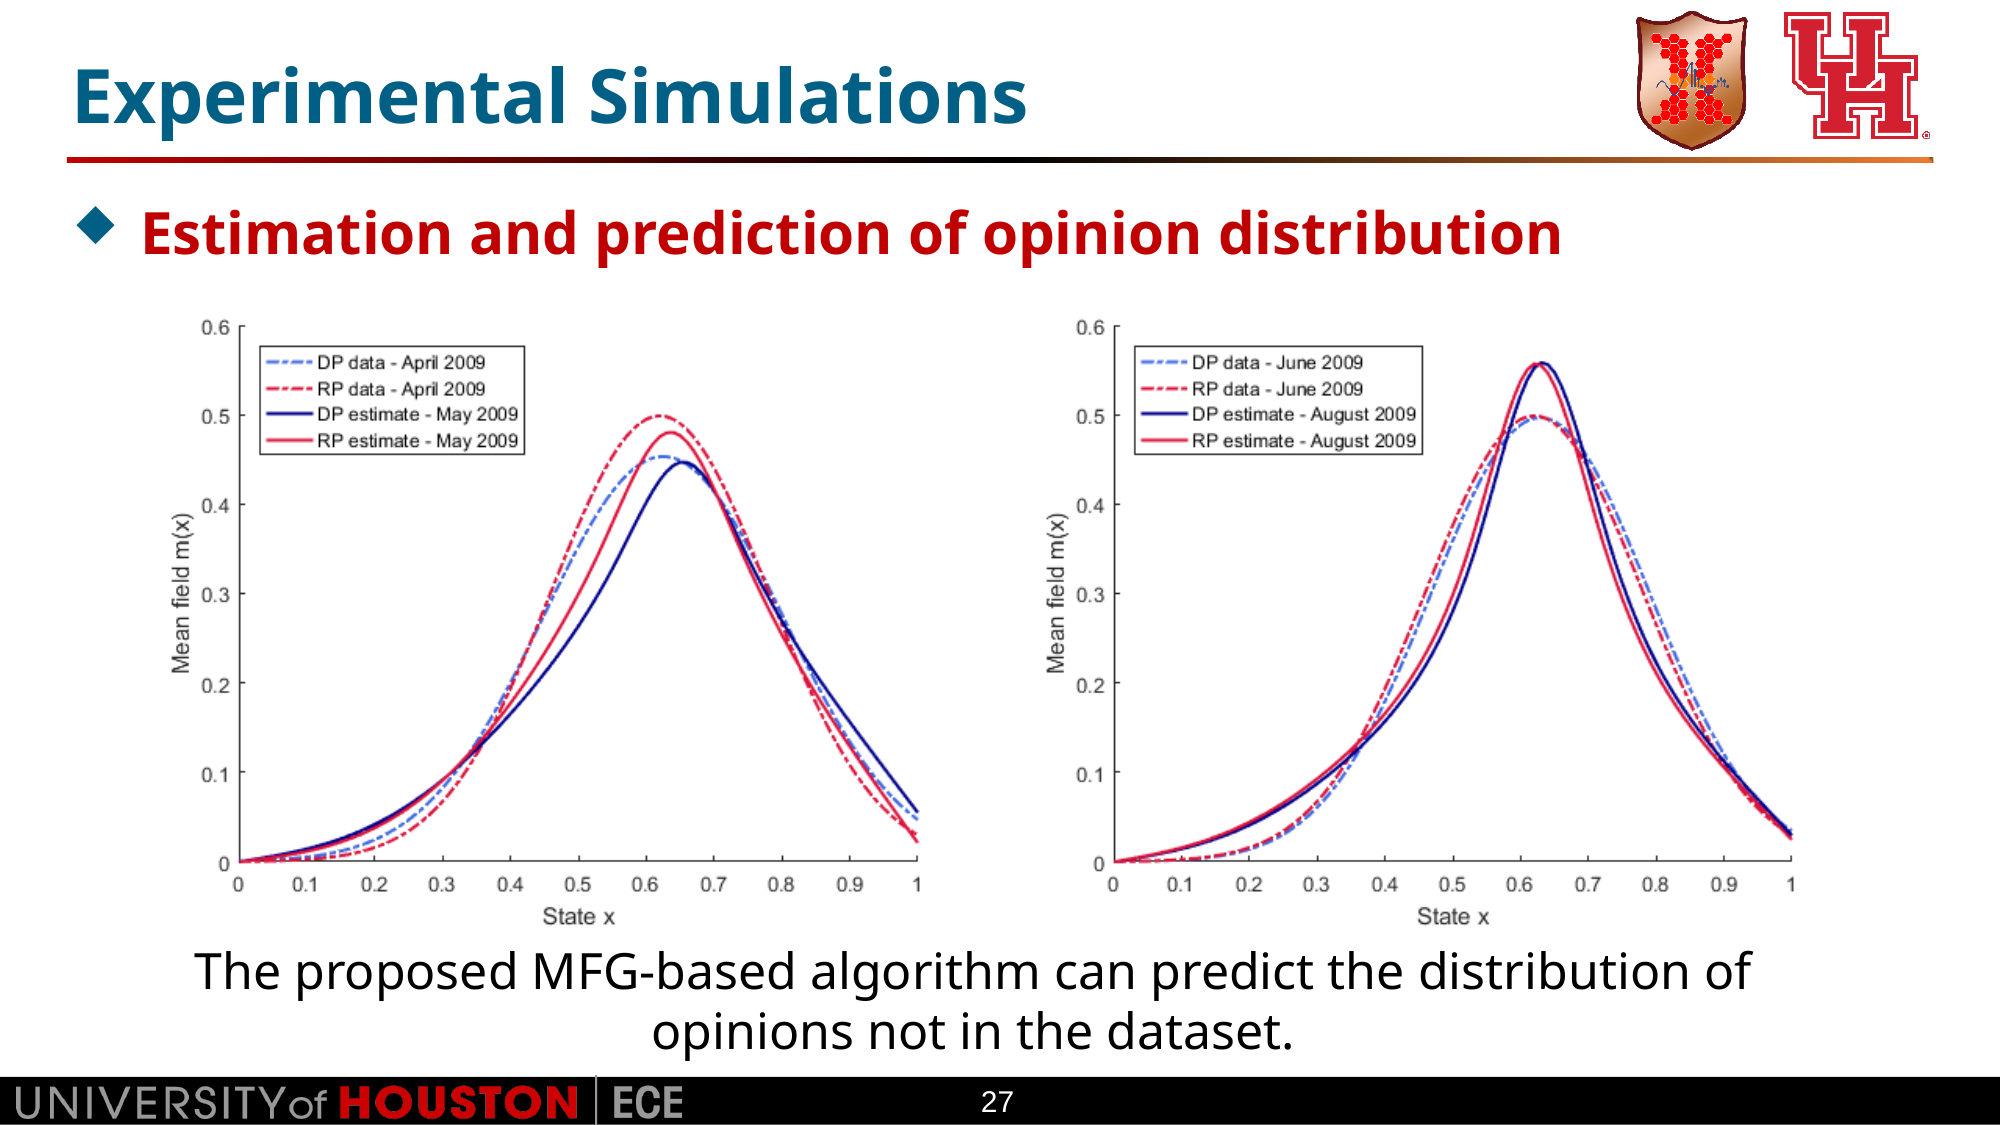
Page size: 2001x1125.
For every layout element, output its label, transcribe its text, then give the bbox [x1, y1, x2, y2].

text_box The proposed MFG-based algorithm can predict the distribution of opinions not in the dataset. [69, 932, 1875, 1068]
picture [1591, 7, 1934, 163]
text_box Estimation and prediction of opinion distribution [69, 181, 1932, 927]
slide_number 27 [975, 1082, 1025, 1120]
picture [16, 1075, 682, 1125]
picture [124, 277, 1876, 934]
title Experimental Simulations [68, 46, 1707, 237]
